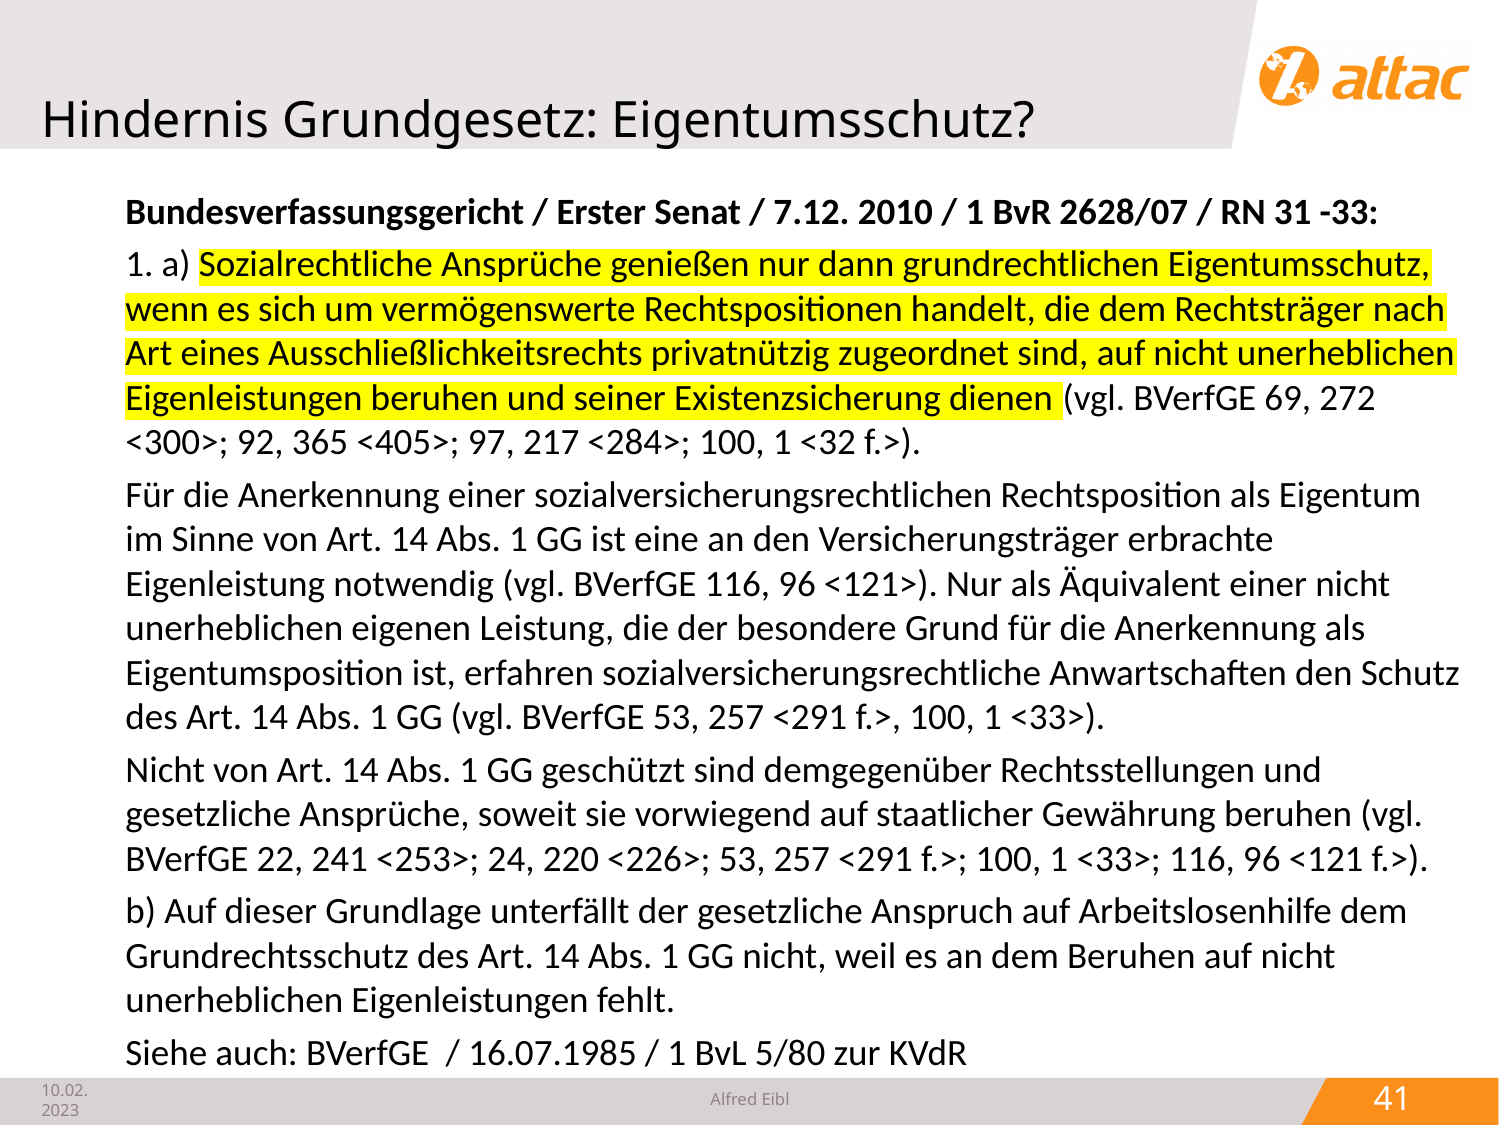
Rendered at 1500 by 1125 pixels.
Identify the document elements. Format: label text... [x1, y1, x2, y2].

picture [0, 0, 1499, 149]
footer Alfred Eibl [702, 1074, 798, 1125]
slide_number 41 [1364, 1074, 1412, 1125]
title Hindernis Grundgesetz: Eigentumsschutz? [41, 30, 1227, 149]
list Bundesverfassungsgericht / Erster Senat / 7.12. 2010 / 1 BvR 2628/07 / RN 31 -33: 1. a) Sozialrechtliche Ansprüche genießen nur dann grundrechtlichen Eigentumsschutz, wenn es sich um vermögenswerte Rechtspositionen handelt, die dem Rechtsträger nach Art eines Ausschließlichkeitsrechts privatnützig zugeordnet sind, auf nicht unerheblichen Eigenleistungen beruhen und seiner Existenzsicherung dienen (vgl. BVerfGE 69, 272 <300>; 92, 365 <405>; 97, 217 <284>; 100, 1 <32 f.>). Für die Anerkennung einer sozialversicherungsrechtlichen Rechtsposition als Eigentum im Sinne von Art. 14 Abs. 1 GG ist eine an den Versicherungsträger erbrachte Eigenleistung notwendig (vgl. BVerfGE 116, 96 <121>). Nur als Äquivalent einer nicht unerheblichen eigenen Leistung, die der besondere Grund für die Anerkennung als Eigentumsposition ist, erfahren sozialversicherungsrechtliche Anwartschaften den Schutz des Art. 14 Abs. 1 GG (vgl. BVerfGE 53, 257 <291 f.>, 100, 1 <33>). Nicht von Art. 14 Abs. 1 GG geschützt sind demgegenüber Rechtsstellungen und gesetzliche Ansprüche, soweit sie vorwiegend auf staatlicher Gewährung beruhen (vgl. BVerfGE 22, 241 <253>; 24, 220 <226>; 53, 257 <291 f.>; 100, 1 <33>; 116, 96 <121 f.>). b) Auf dieser Grundlage unterfällt der gesetzliche Anspruch auf Arbeitslosenhilfe dem Grundrechtsschutz des Art. 14 Abs. 1 GG nicht, weil es an dem Beruhen auf nicht unerheblichen Eigenleistungen fehlt. Siehe auch: BVerfGE / 16.07.1985 / 1 BvL 5/80 zur KVdR [125, 187, 1469, 1078]
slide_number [41, 1074, 89, 1125]
